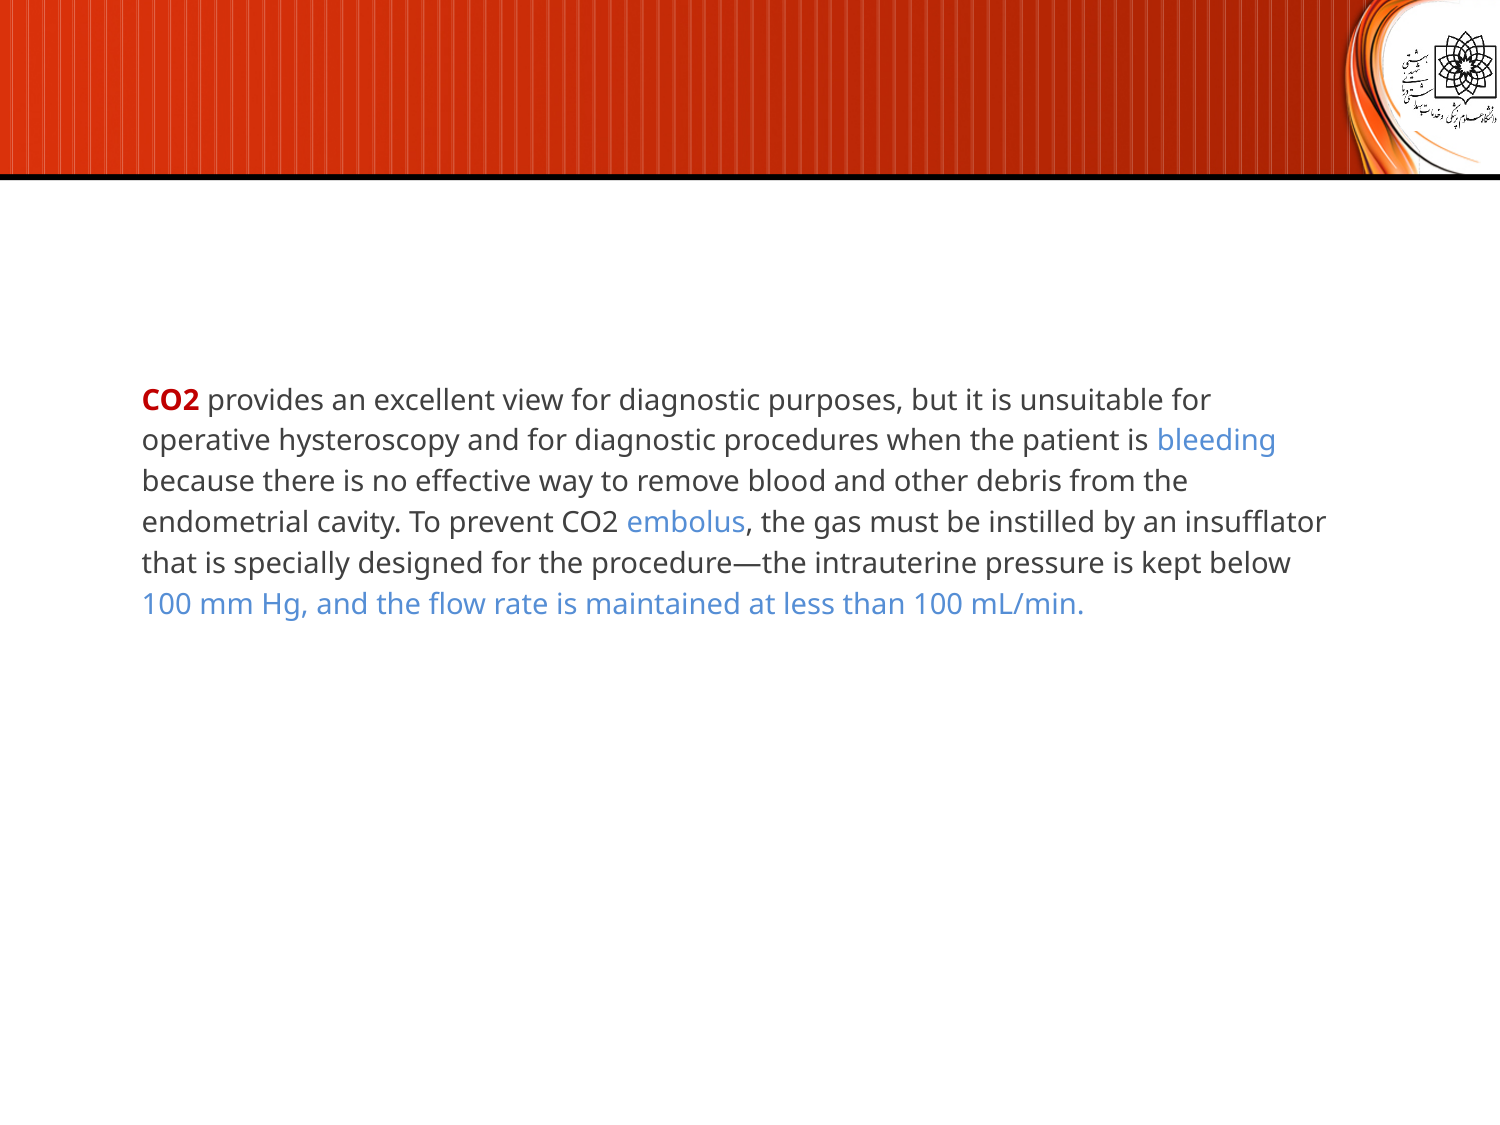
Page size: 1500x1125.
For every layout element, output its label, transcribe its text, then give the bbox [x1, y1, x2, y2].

picture [0, 0, 1500, 1125]
list CO2 provides an excellent view for diagnostic purposes, but it is unsuitable for operative hysteroscopy and for diagnostic procedures when the patient is bleeding because there is no effective way to remove blood and other debris from the endometrial cavity. To prevent CO2 embolus, the gas must be instilled by an insufflator that is specially designed for the procedure—the intrauterine pressure is kept below 100 mm Hg, and the flow rate is maintained at less than 100 mL/min. [76, 373, 1427, 965]
